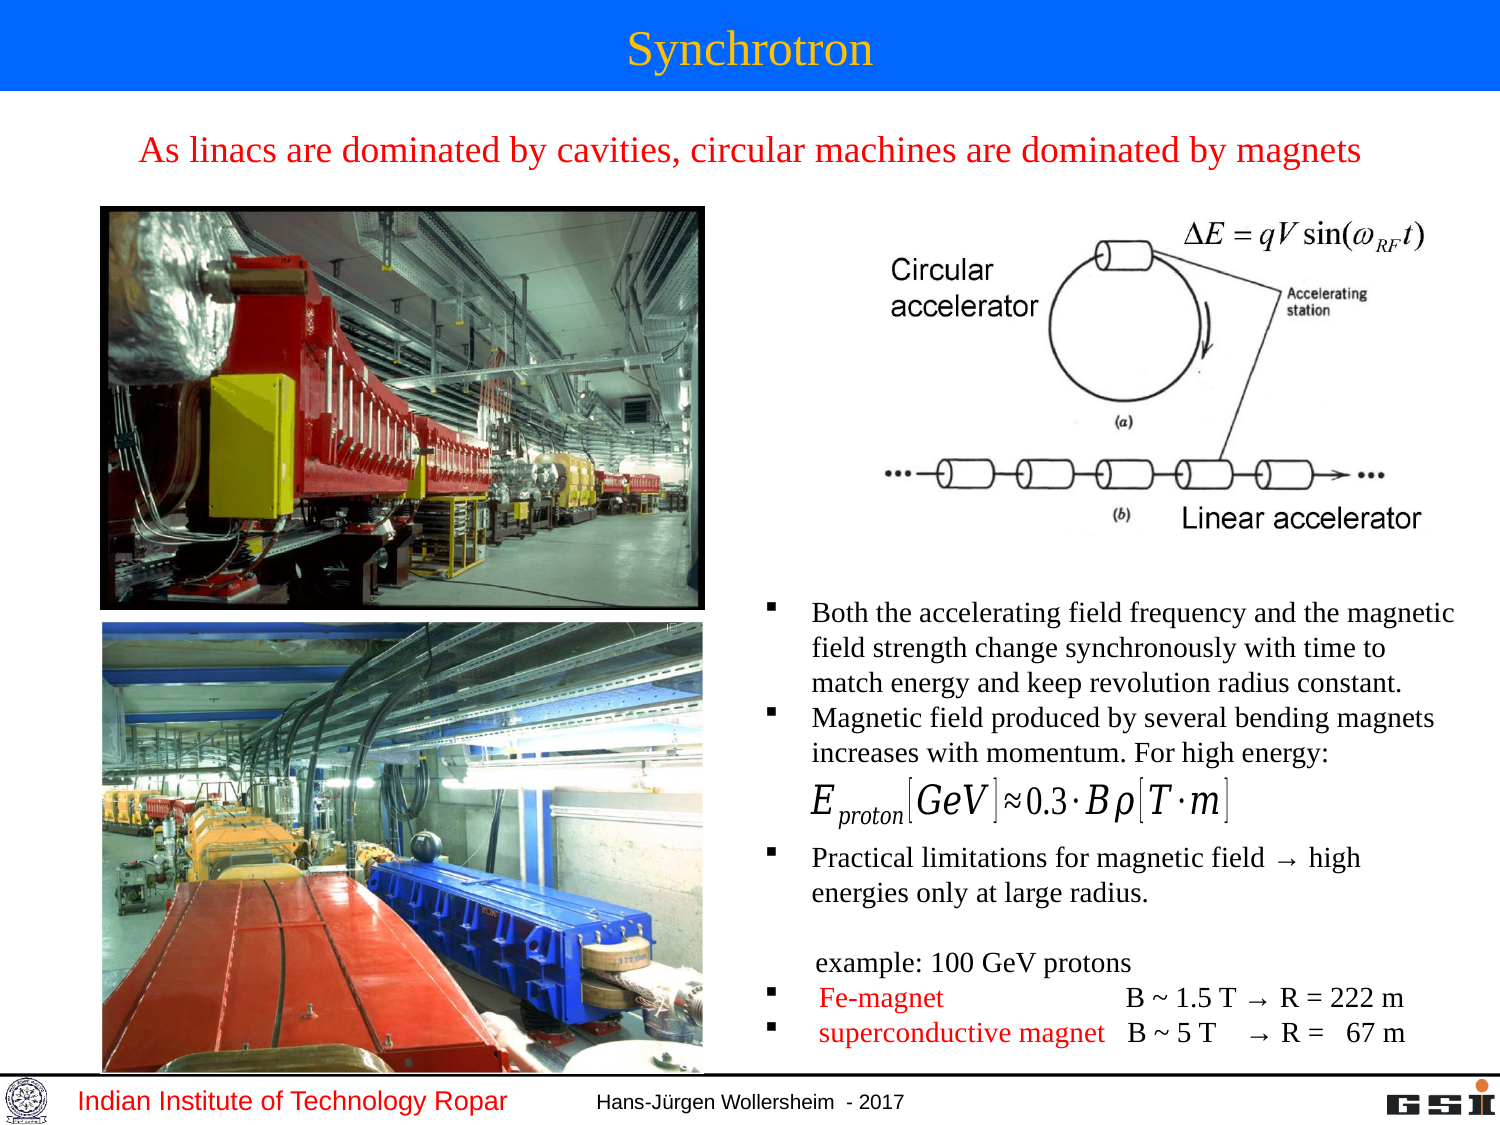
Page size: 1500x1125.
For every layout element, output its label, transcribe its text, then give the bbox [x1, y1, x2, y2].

title Synchrotron [0, 0, 1500, 91]
text_box As linacs are dominated by cavities, circular machines are dominated by magnets [123, 118, 1379, 178]
picture [5, 1077, 47, 1124]
text_box Both the accelerating field frequency and the magnetic field strength change synchronously with time to match energy and keep revolution radius constant. Magnetic field produced by several bending magnets increases with momentum. For high energy: Practical limitations for magnetic field → high energies only at large radius. example: 100 GeV protons Fe-magnet B ~ 1.5 T → R = 222 m superconductive magnet B ~ 5 T → R = 67 m [749, 586, 1478, 1091]
picture [100, 206, 705, 610]
picture [855, 219, 1437, 536]
picture [100, 619, 705, 1074]
picture [1387, 1079, 1495, 1115]
